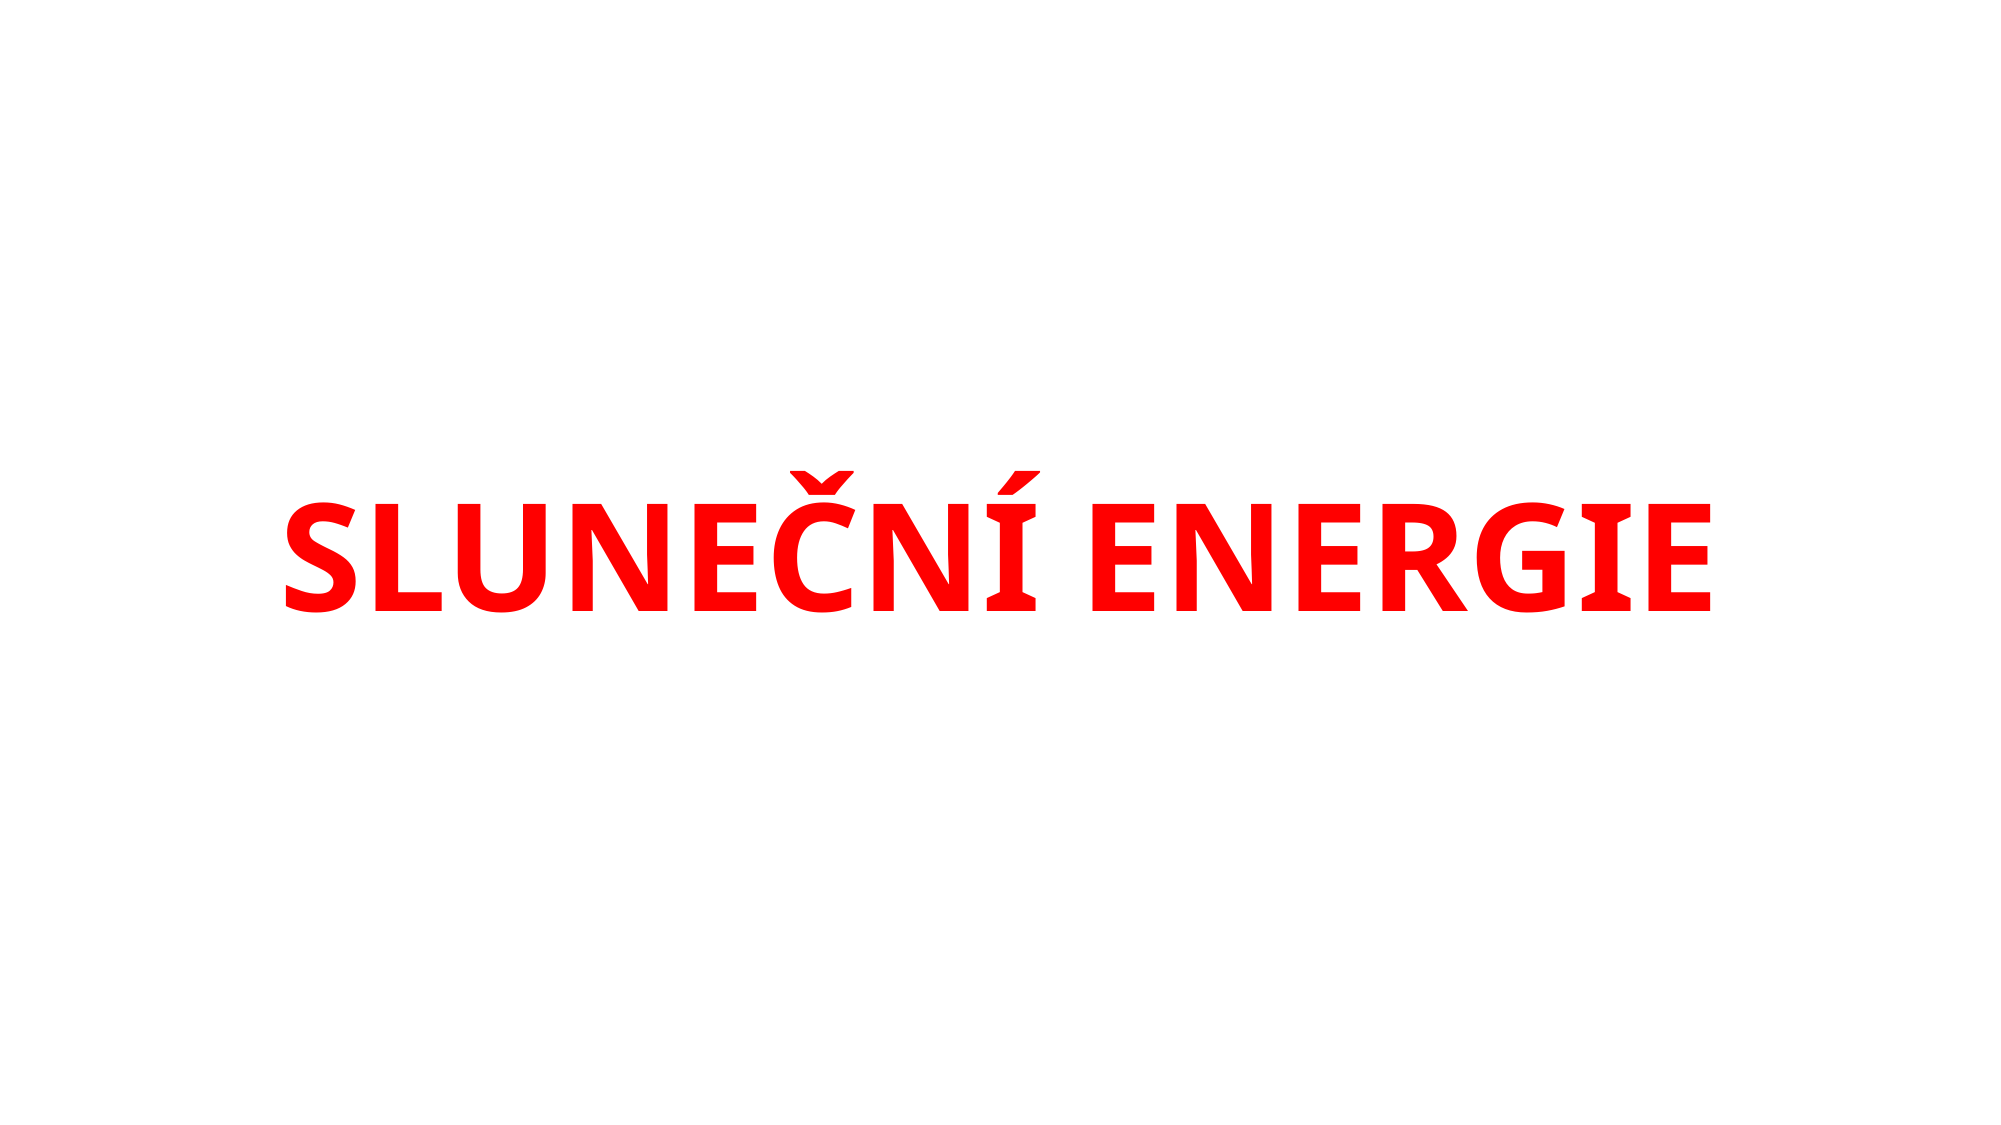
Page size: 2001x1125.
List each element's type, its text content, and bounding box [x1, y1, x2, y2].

title SLUNEČNÍ ENERGIE [137, 453, 1863, 672]
